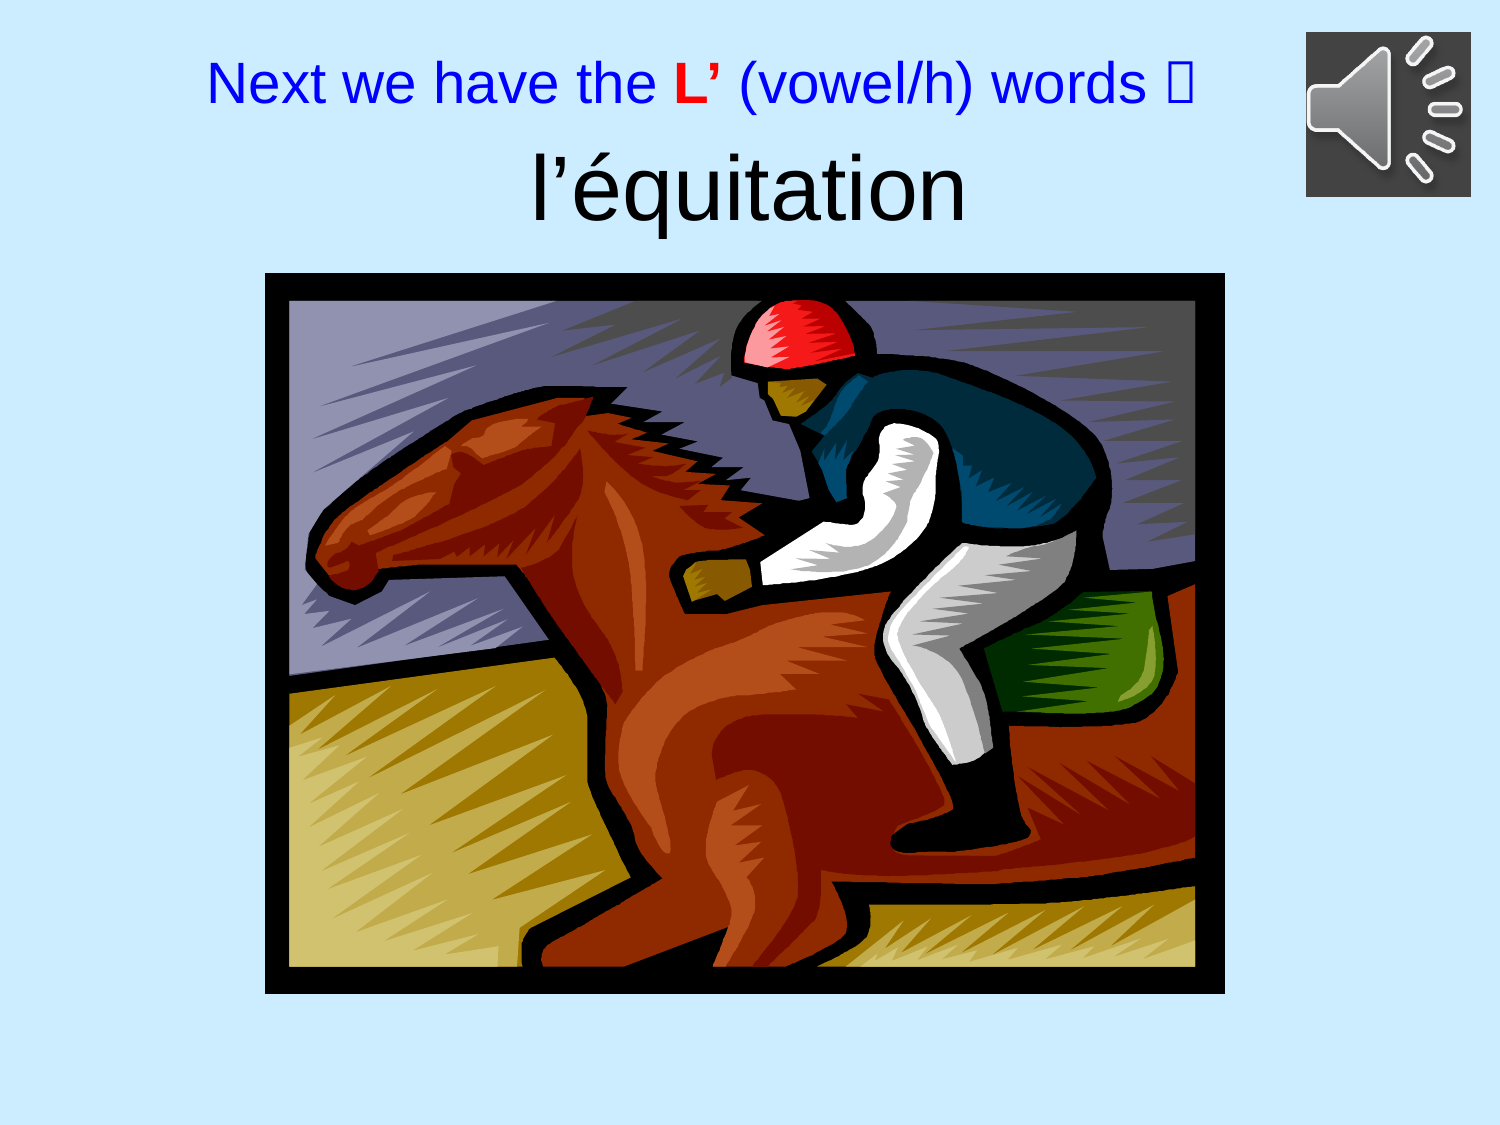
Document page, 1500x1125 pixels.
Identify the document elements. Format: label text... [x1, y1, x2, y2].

title l’équitation [75, 145, 1425, 278]
text_box Next we have the L’ (vowel/h) words  [0, 16, 1406, 145]
picture [1304, 30, 1473, 198]
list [264, 262, 1236, 1006]
